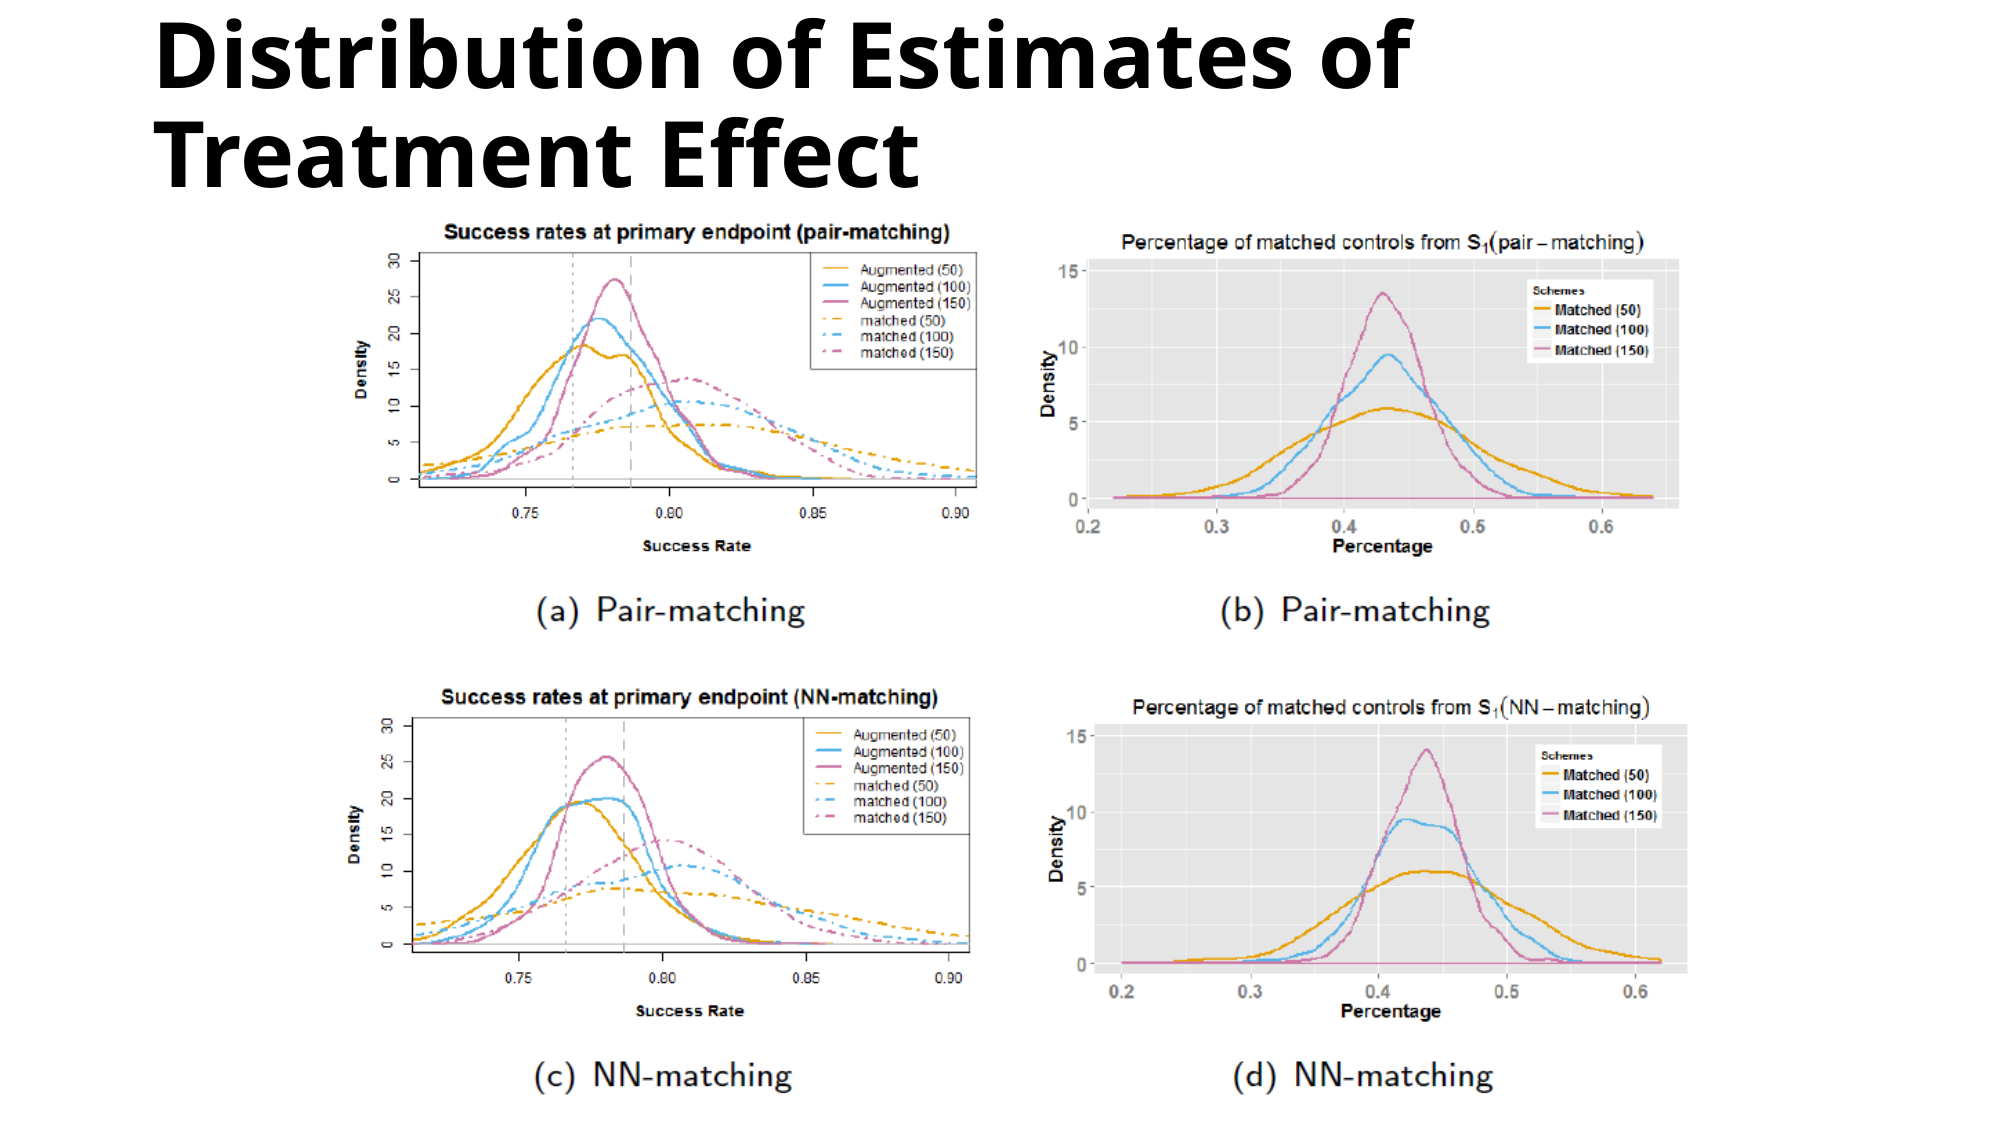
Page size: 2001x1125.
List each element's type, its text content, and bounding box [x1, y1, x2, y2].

title Distribution of Estimates of Treatment Effect [137, 0, 1863, 218]
picture [317, 196, 1717, 1109]
